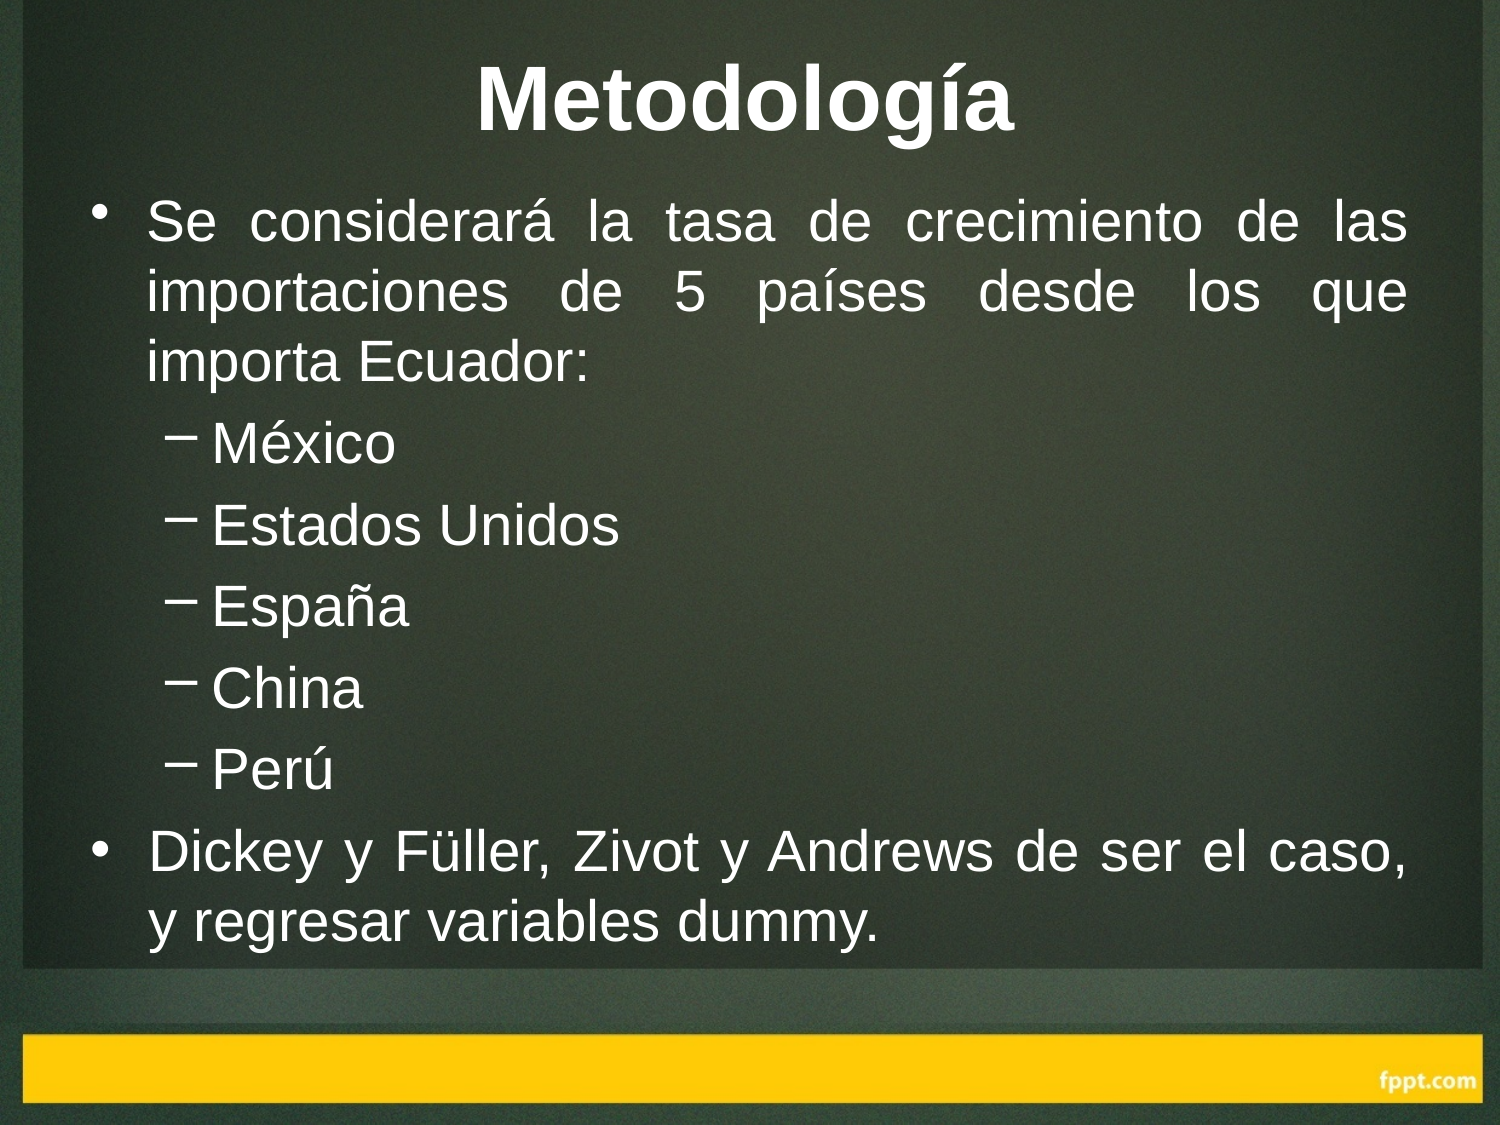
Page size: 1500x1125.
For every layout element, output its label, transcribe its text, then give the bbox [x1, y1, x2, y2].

title Metodología [70, 0, 1421, 188]
picture [0, 0, 1500, 1125]
list Se considerará la tasa de crecimiento de las importaciones de 5 países desde los que importa Ecuador: México Estados Unidos España China Perú Dickey y Füller, Zivot y Andrews de ser el caso, y regresar variables dummy. [75, 175, 1425, 1005]
